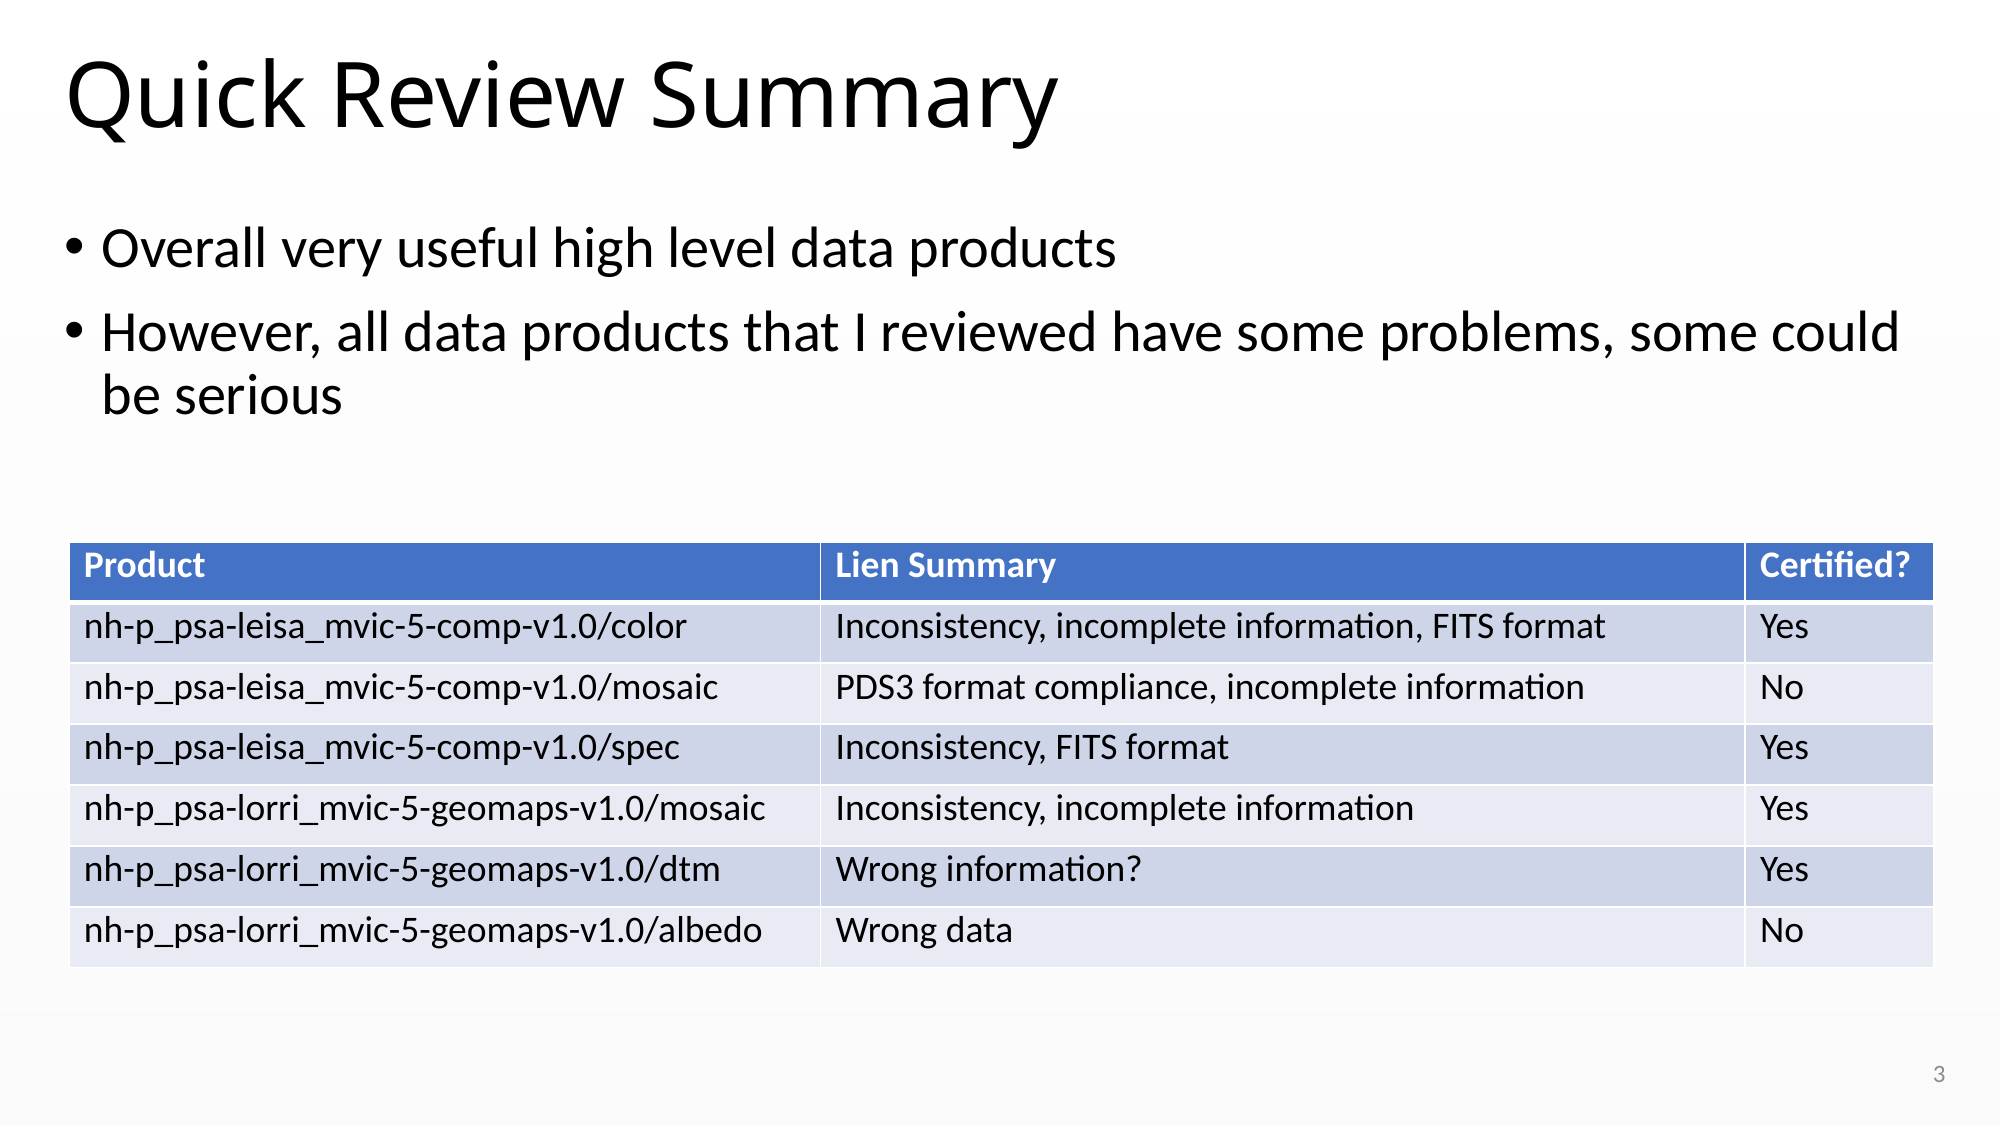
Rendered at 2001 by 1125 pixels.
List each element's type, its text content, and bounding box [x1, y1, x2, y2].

table_cell nh-p_psa-leisa_mvic-5-comp-v1.0/color [70, 605, 820, 662]
table_cell Inconsistency, incomplete information, FITS format [821, 605, 1744, 662]
table_cell nh-p_psa-leisa_mvic-5-comp-v1.0/mosaic [70, 664, 820, 723]
table_cell PDS3 format compliance, incomplete information [821, 664, 1744, 723]
table_header Lien Summary [821, 543, 1744, 600]
table_cell No [1746, 664, 1933, 723]
table_cell Inconsistency, incomplete information [821, 786, 1744, 845]
table_cell Wrong data [821, 908, 1744, 967]
table_cell nh-p_psa-lorri_mvic-5-geomaps-v1.0/dtm [70, 847, 820, 906]
table_cell Yes [1746, 847, 1933, 906]
table_header Product [70, 543, 820, 600]
title Quick Review Summary [49, 41, 1961, 156]
table_cell Yes [1746, 605, 1933, 662]
slide_number 3 [1510, 1042, 1961, 1103]
list Overall very useful high level data products However, all data products that I reviewed have some problems, some could be serious [49, 210, 1961, 487]
table_cell Yes [1746, 786, 1933, 845]
table_cell nh-p_psa-lorri_mvic-5-geomaps-v1.0/albedo [70, 908, 820, 967]
table_cell No [1746, 908, 1933, 967]
table_cell Inconsistency, FITS format [821, 725, 1744, 784]
table_cell Wrong information? [821, 847, 1744, 906]
table_header Certified? [1746, 543, 1933, 600]
table_cell Yes [1746, 725, 1933, 784]
table_cell nh-p_psa-lorri_mvic-5-geomaps-v1.0/mosaic [70, 786, 820, 845]
table_cell nh-p_psa-leisa_mvic-5-comp-v1.0/spec [70, 725, 820, 784]
